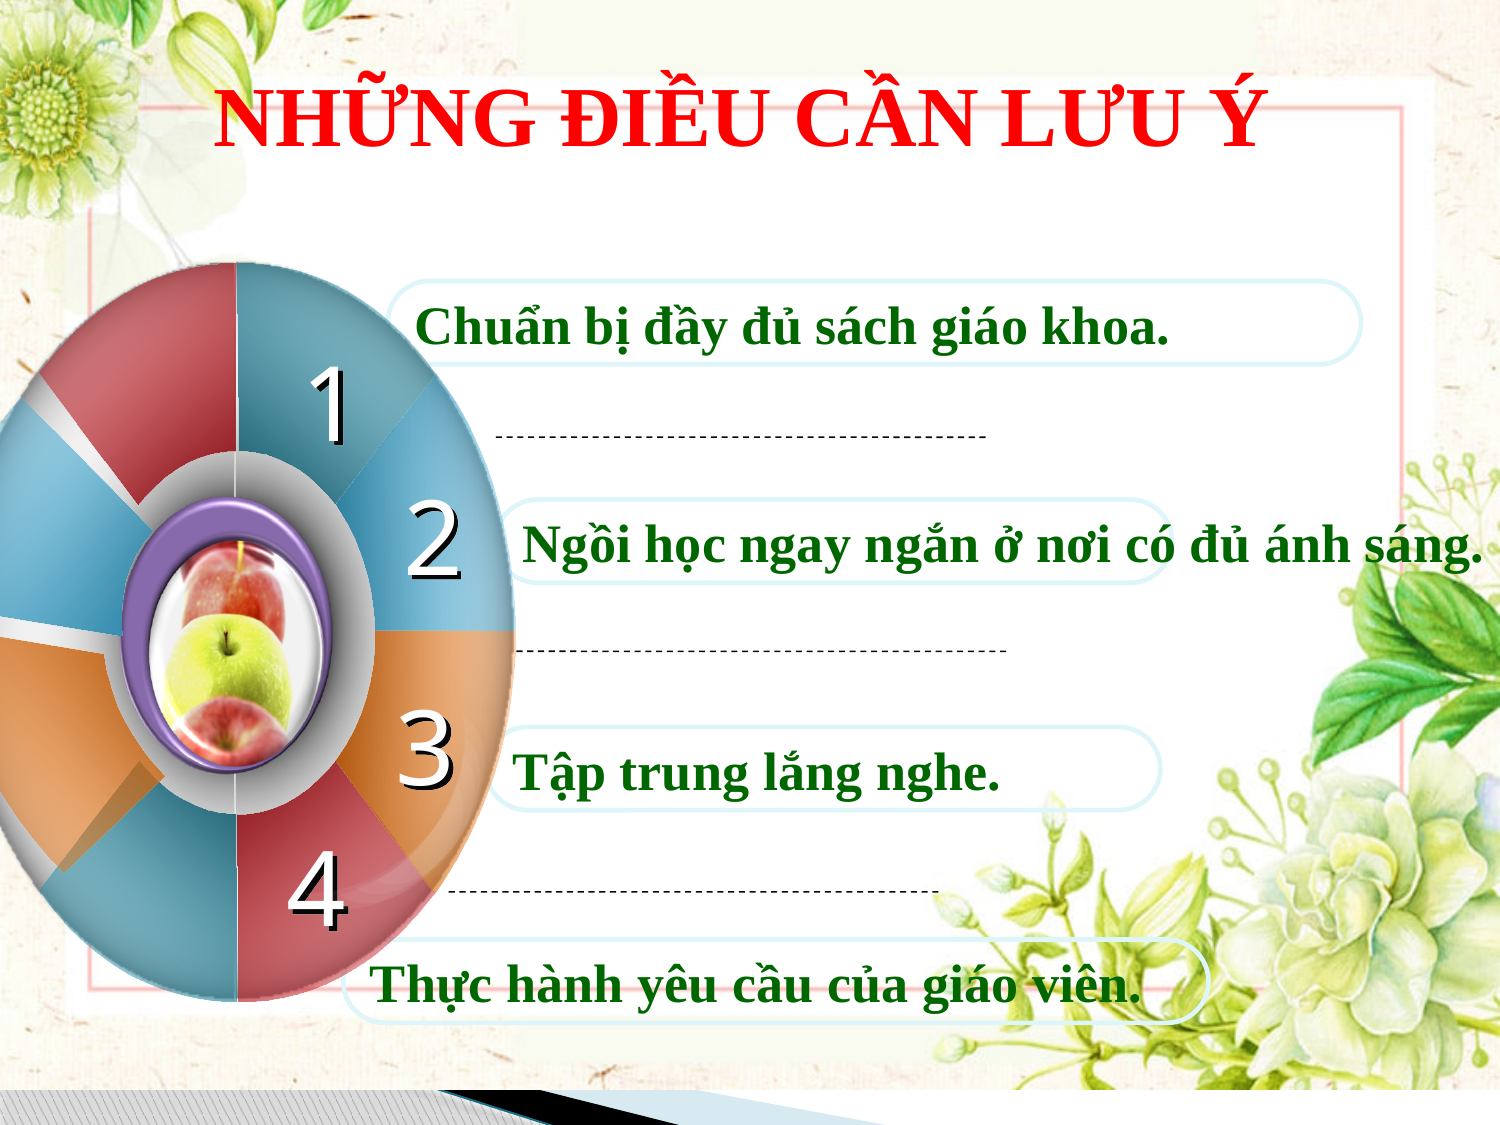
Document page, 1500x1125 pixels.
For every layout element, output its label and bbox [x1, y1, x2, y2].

picture [0, 0, 1500, 1090]
text_box [292, 802, 548, 872]
